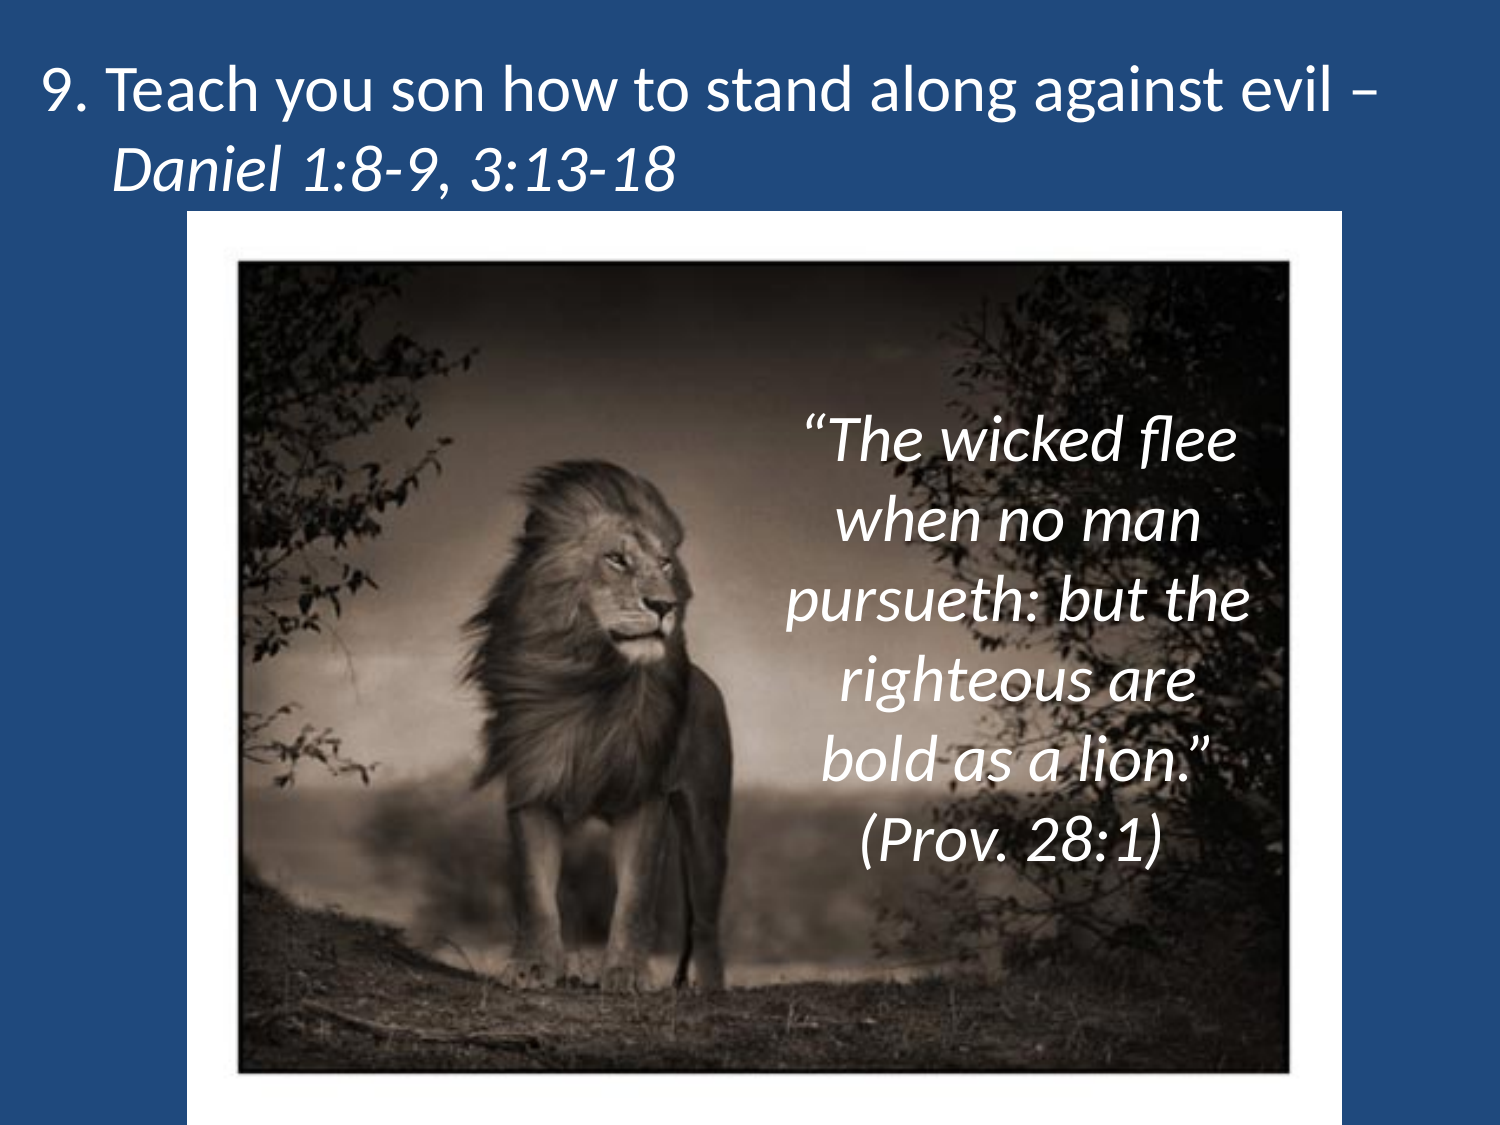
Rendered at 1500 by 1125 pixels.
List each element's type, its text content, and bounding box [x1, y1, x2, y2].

list 9. Teach you son how to stand along against evil – Daniel 1:8-9, 3:13-18 [24, 37, 1425, 1125]
picture [187, 211, 1342, 1125]
